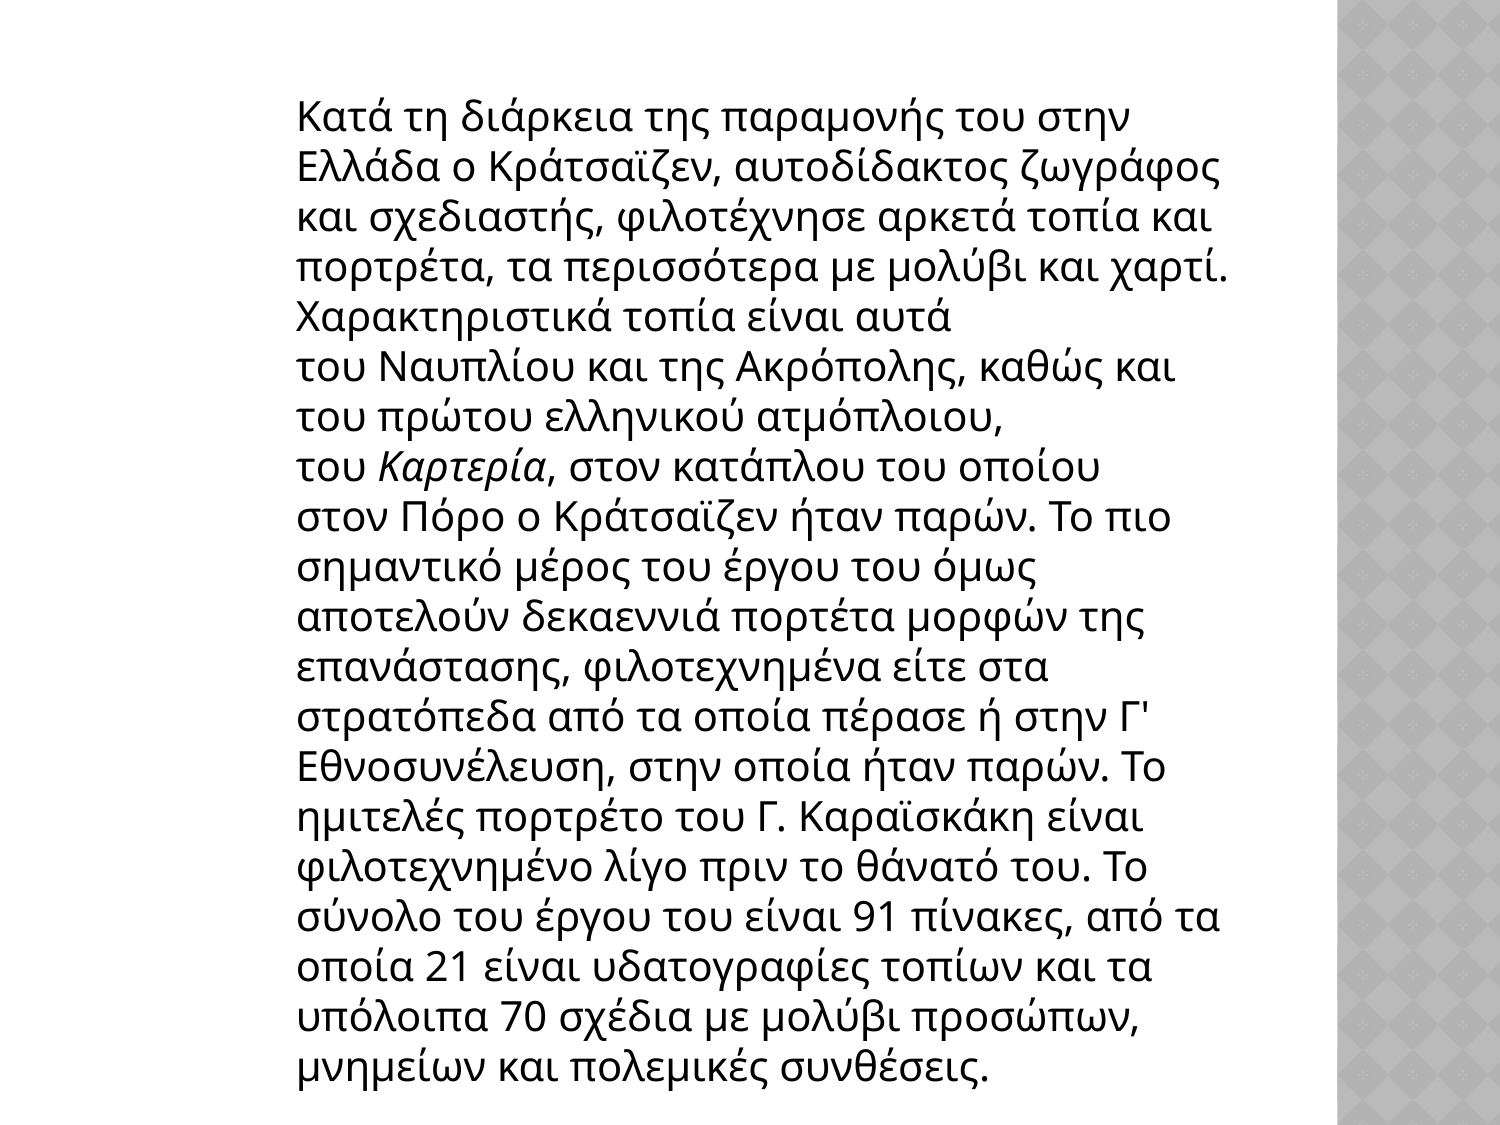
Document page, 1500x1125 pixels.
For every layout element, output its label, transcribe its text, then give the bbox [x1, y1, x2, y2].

text_box Κατά τη διάρκεια της παραμονής του στην Ελλάδα ο Κράτσαϊζεν, αυτοδίδακτος ζωγράφος και σχεδιαστής, φιλοτέχνησε αρκετά τοπία και πορτρέτα, τα περισσότερα με μολύβι και χαρτί. Χαρακτηριστικά τοπία είναι αυτά του Ναυπλίου και της Ακρόπολης, καθώς και του πρώτου ελληνικού ατμόπλοιου, του Καρτερία, στον κατάπλου του οποίου στον Πόρο ο Κράτσαϊζεν ήταν παρών. Το πιο σημαντικό μέρος του έργου του όμως αποτελούν δεκαεννιά πορτέτα μορφών της επανάστασης, φιλοτεχνημένα είτε στα στρατόπεδα από τα οποία πέρασε ή στην Γ' Εθνοσυνέλευση, στην οποία ήταν παρών. Το ημιτελές πορτρέτο του Γ. Καραϊσκάκη είναι φιλοτεχνημένο λίγο πριν το θάνατό του. Το σύνολο του έργου του είναι 91 πίνακες, από τα οποία 21 είναι υδατογραφίες τοπίων και τα υπόλοιπα 70 σχέδια με μολύβι προσώπων, μνημείων και πολεμικές συνθέσεις. [281, 81, 1254, 1098]
